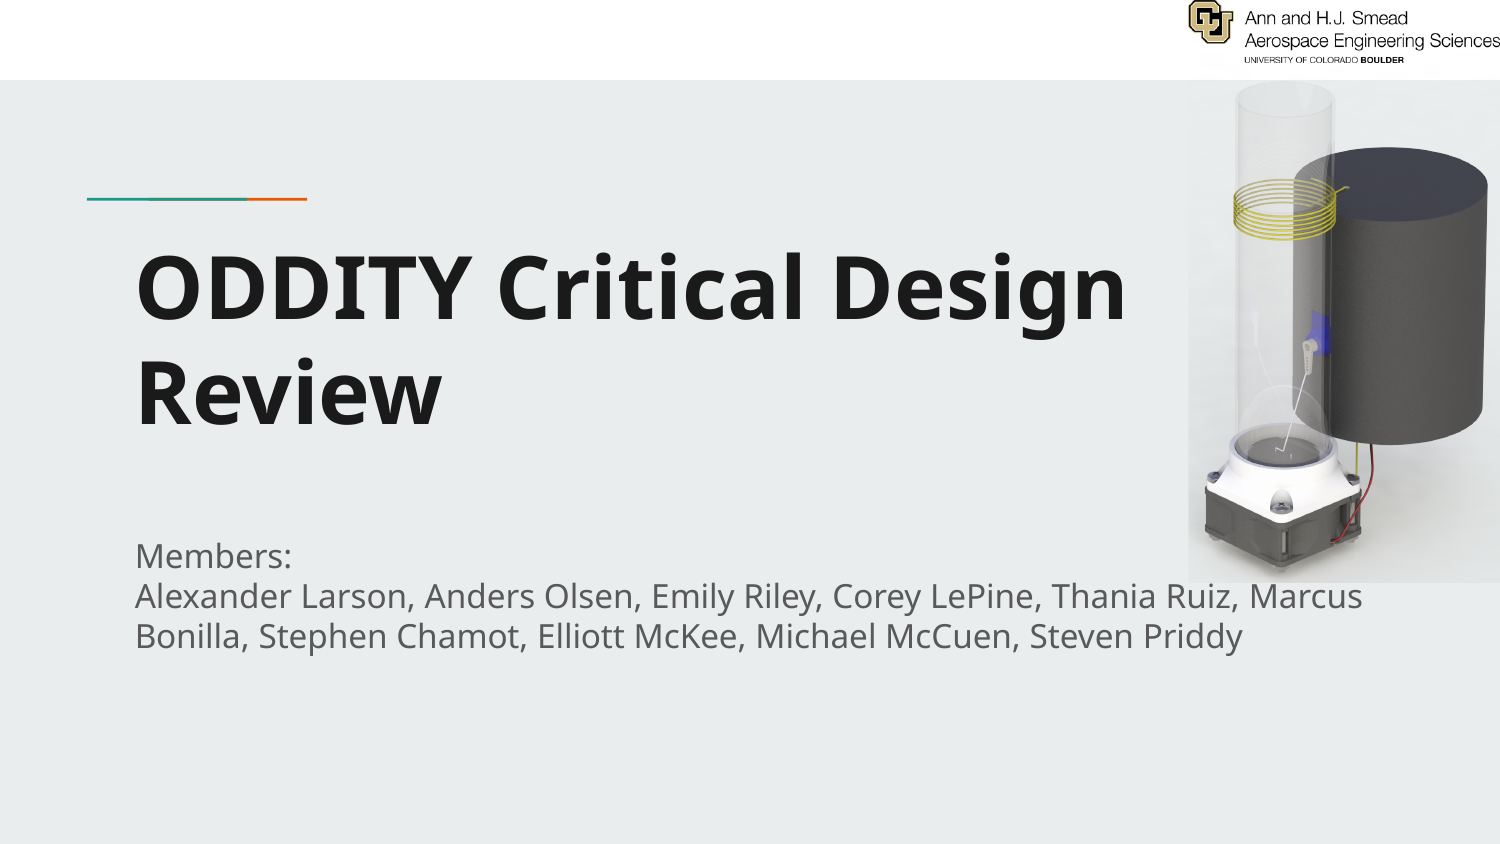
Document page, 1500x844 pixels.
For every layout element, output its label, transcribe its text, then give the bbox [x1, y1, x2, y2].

picture [1188, 0, 1500, 583]
subtitle Members: Alexander Larson, Anders Olsen, Emily Riley, Corey LePine, Thania Ruiz, Marcus Bonilla, Stephen Chamot, Elliott McKee, Michael McCuen, Steven Priddy [119, 520, 1381, 610]
title ODDITY Critical Design Review [119, 216, 1183, 490]
